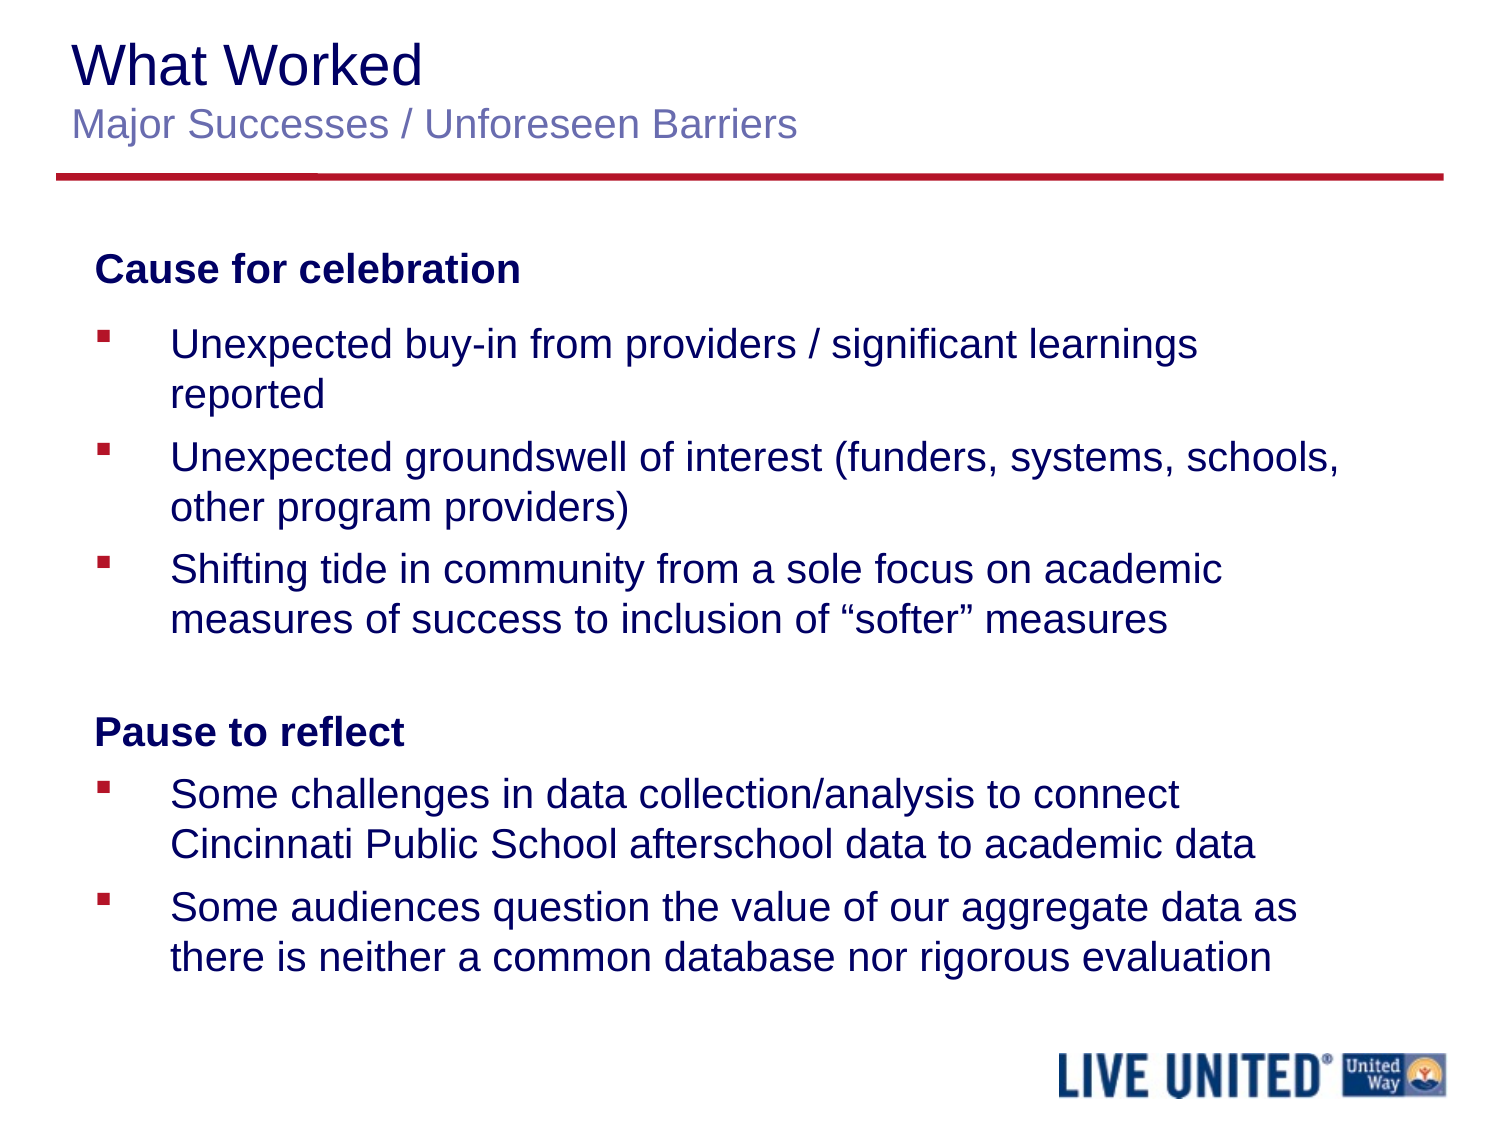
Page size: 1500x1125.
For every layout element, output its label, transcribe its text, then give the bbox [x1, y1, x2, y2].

title What Worked Major Successes / Unforeseen Barriers [56, 19, 1407, 208]
text_box Cause for celebration Unexpected buy-in from providers / significant learnings reported Unexpected groundswell of interest (funders, systems, schools, other program providers) Shifting tide in community from a sole focus on academic measures of success to inclusion of “softer” measures Pause to reflect Some challenges in data collection/analysis to connect Cincinnati Public School afterschool data to academic data Some audiences question the value of our aggregate data as there is neither a common database nor rigorous evaluation [41, 171, 1378, 989]
picture [1058, 1053, 1448, 1099]
